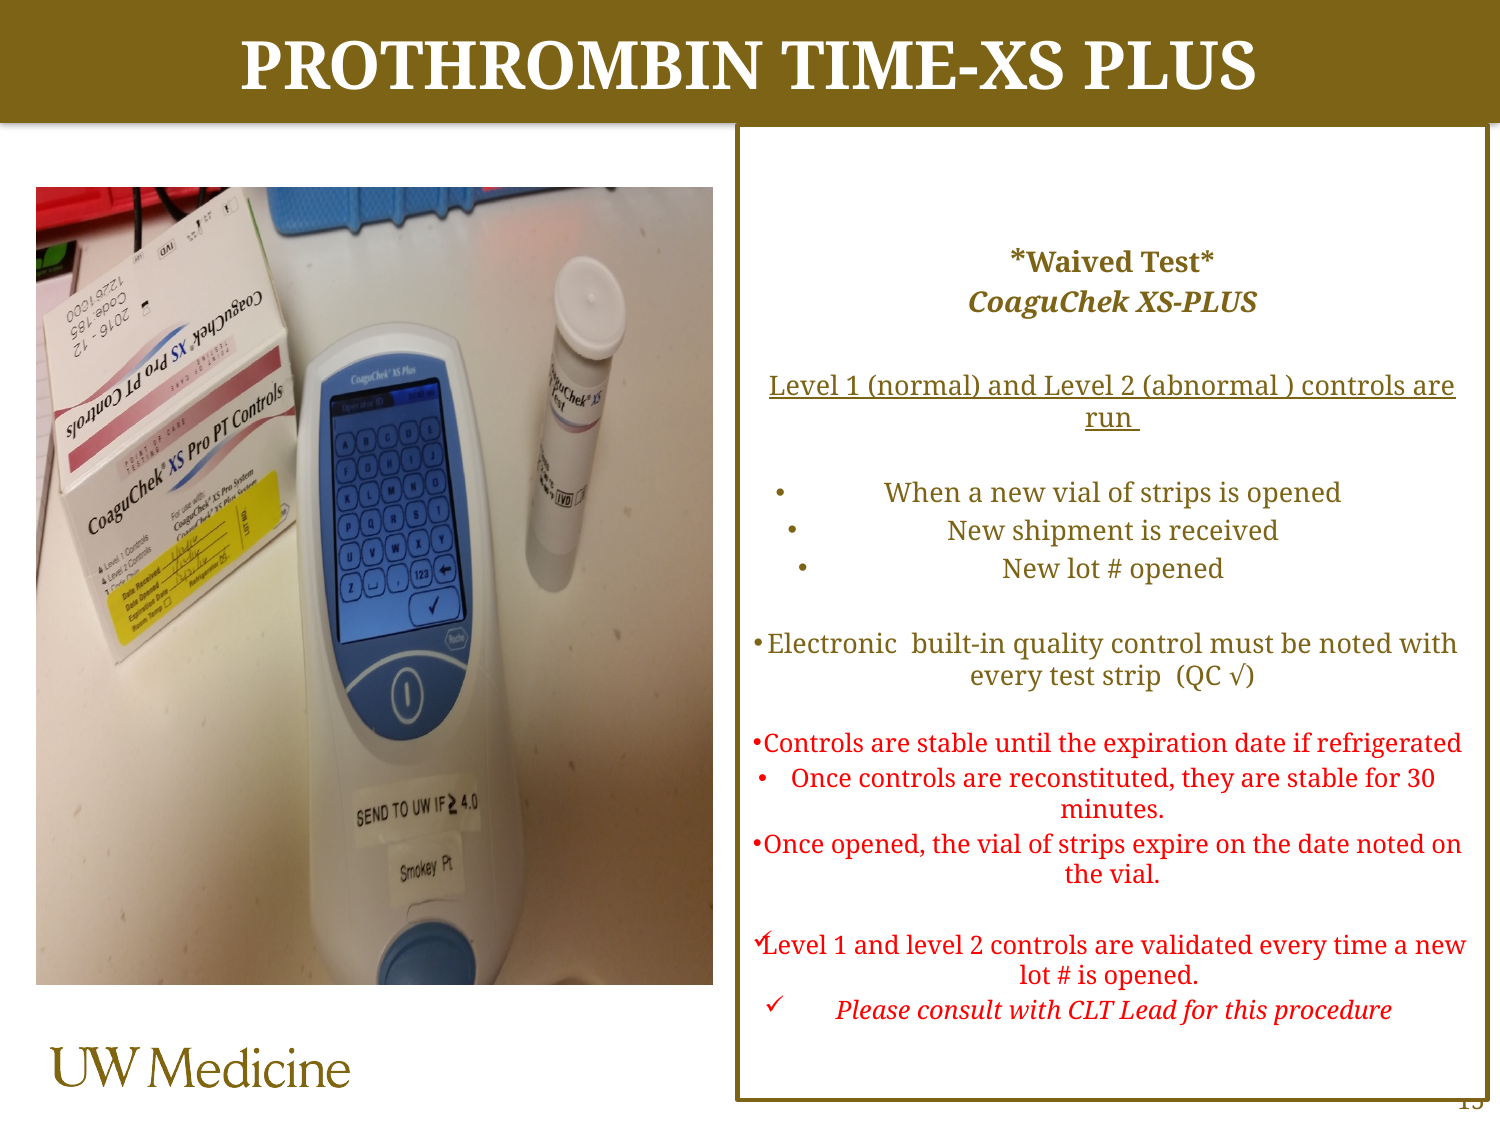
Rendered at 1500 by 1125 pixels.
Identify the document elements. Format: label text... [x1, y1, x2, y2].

slide_number 15 [1387, 1087, 1500, 1125]
list *Waived Test* CoaguChek XS-PLUS Level 1 (normal) and Level 2 (abnormal ) controls are run When a new vial of strips is opened New shipment is received New lot # opened Electronic built-in quality control must be noted with every test strip (QC √) Controls are stable until the expiration date if refrigerated Once controls are reconstituted, they are stable for 30 minutes. Once opened, the vial of strips expire on the date noted on the vial. Level 1 and level 2 controls are validated every time a new lot # is opened. Please consult with CLT Lead for this procedure [735, 123, 1490, 1102]
picture [36, 187, 713, 985]
title Prothrombin Time-xs plus [75, 0, 1425, 125]
picture [50, 1047, 350, 1088]
